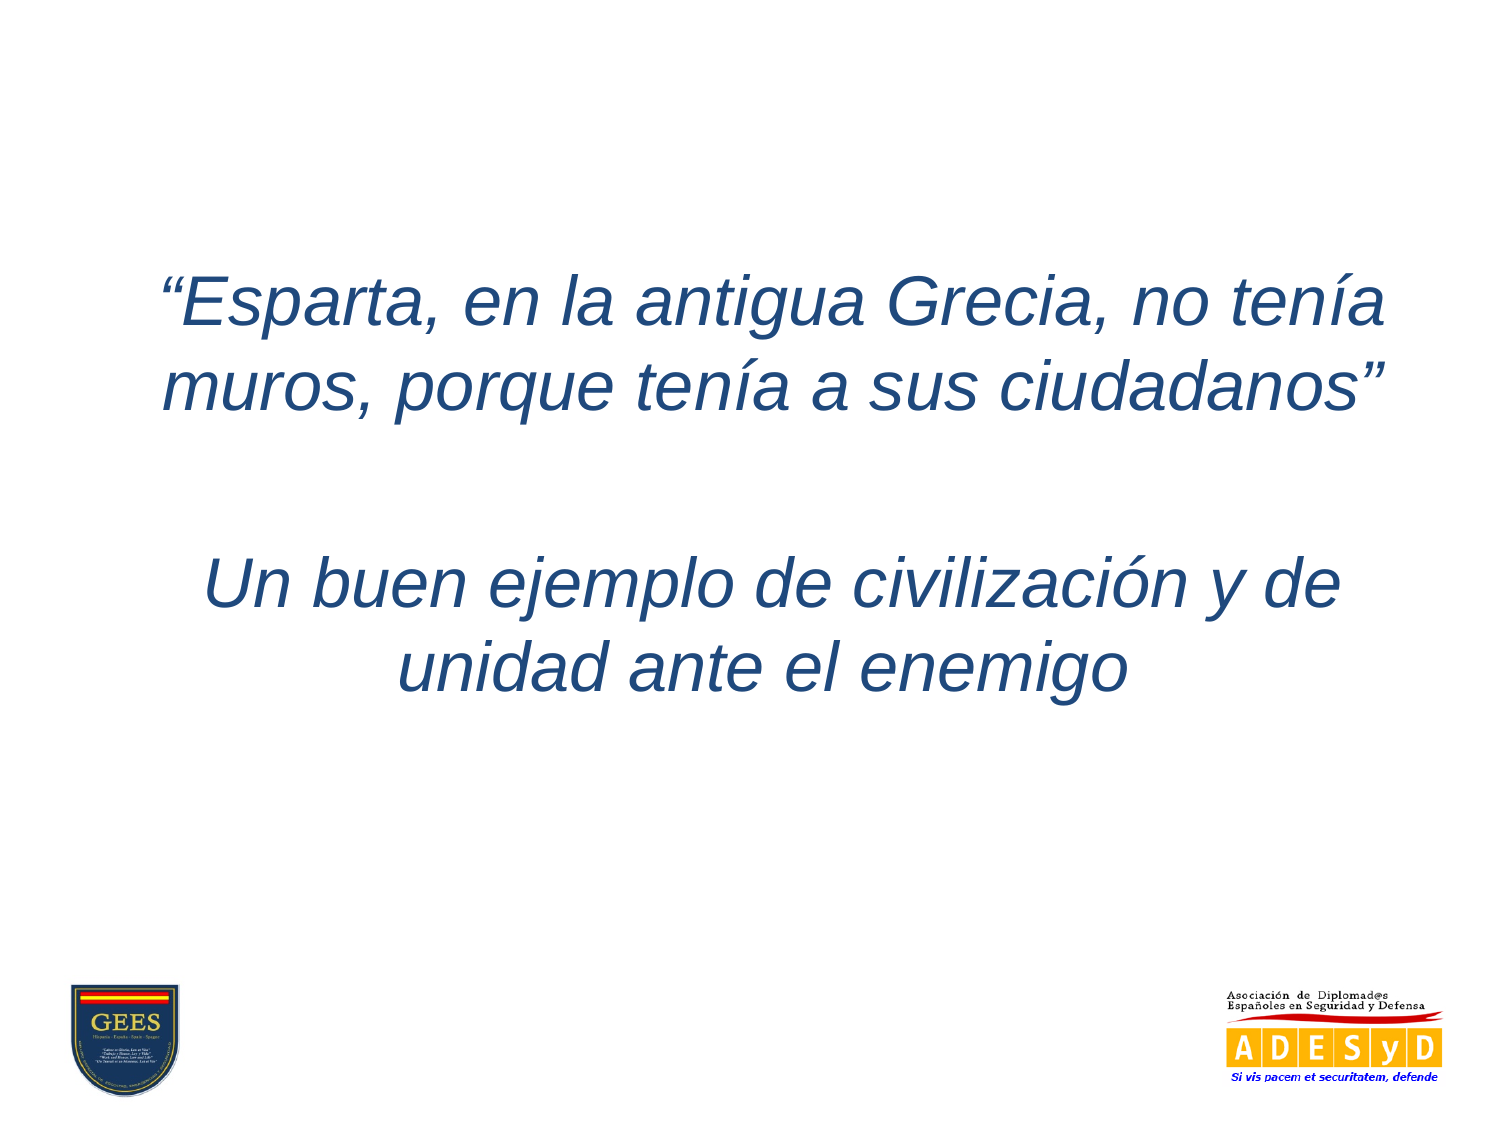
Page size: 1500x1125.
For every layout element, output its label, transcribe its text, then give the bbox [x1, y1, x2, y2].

picture [1222, 987, 1446, 1087]
subtitle “Esparta, en la antigua Grecia, no tenía muros, porque tenía a sus ciudadanos” Un buen ejemplo de civilización y de unidad ante el enemigo [135, 149, 1412, 787]
picture [52, 975, 195, 1106]
